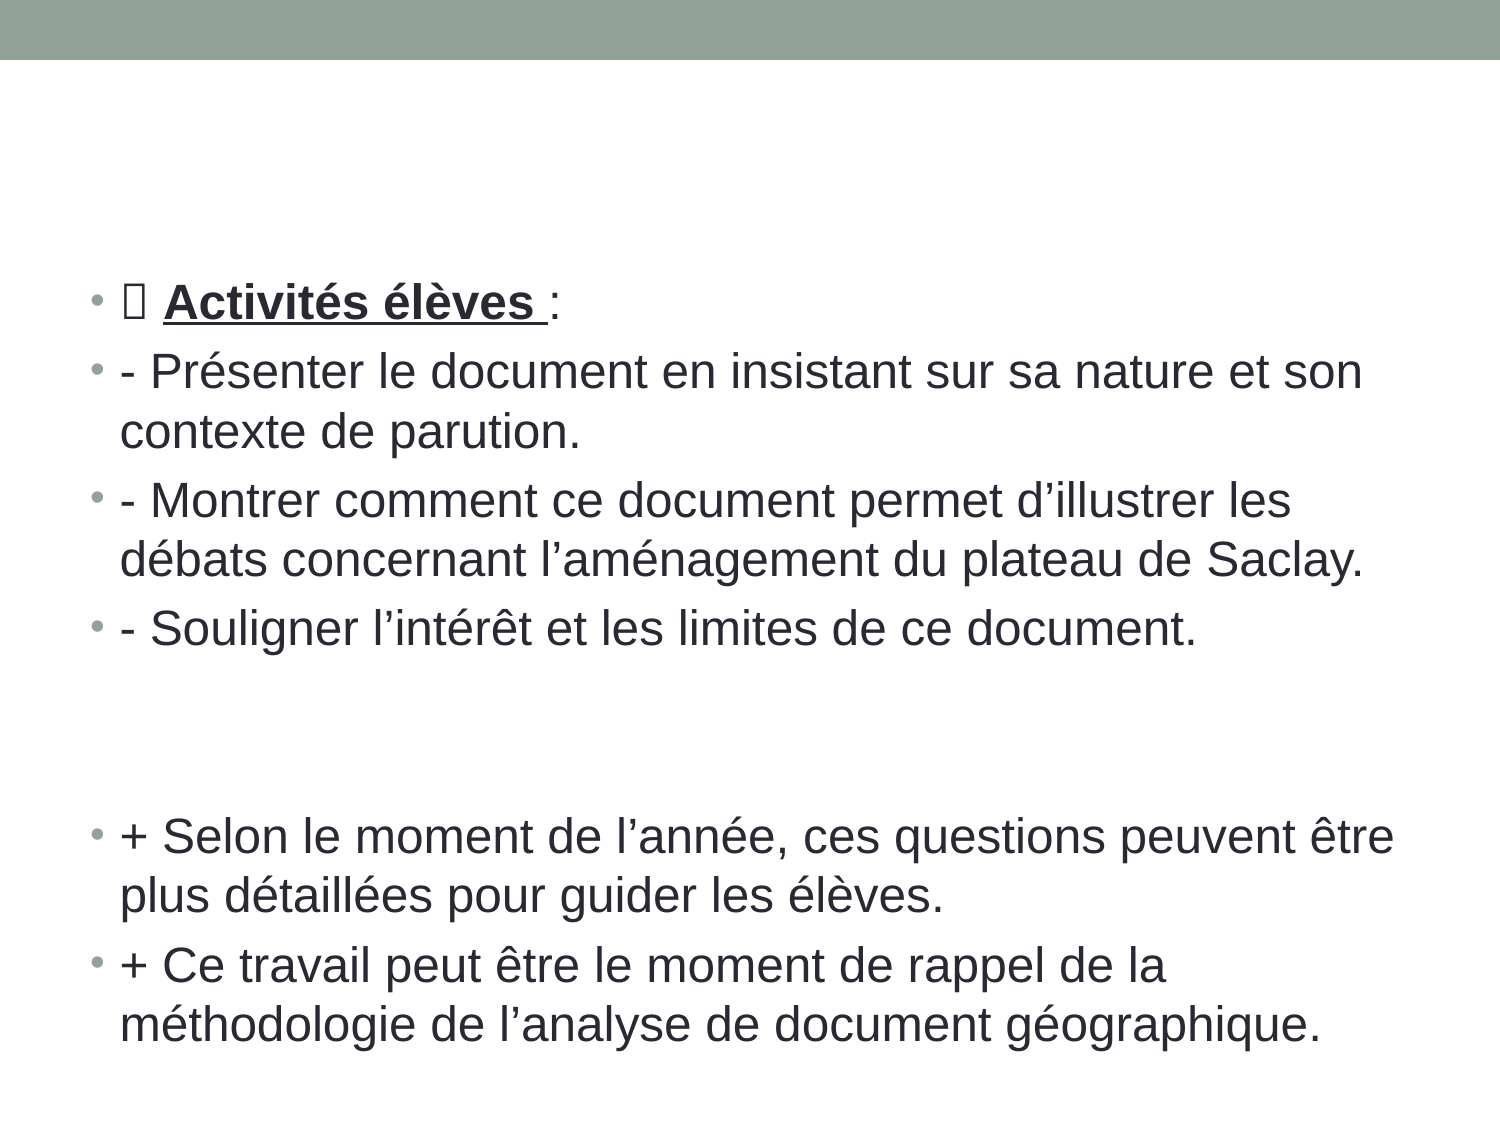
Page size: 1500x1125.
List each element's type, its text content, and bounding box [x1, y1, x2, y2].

list  Activités élèves : - Présenter le document en insistant sur sa nature et son contexte de parution. - Montrer comment ce document permet d’illustrer les débats concernant l’aménagement du plateau de Saclay. - Souligner l’intérêt et les limites de ce document. + Selon le moment de l’année, ces questions peuvent être plus détaillées pour guider les élèves. + Ce travail peut être le moment de rappel de la méthodologie de l’analyse de document géographique. [75, 262, 1425, 1063]
